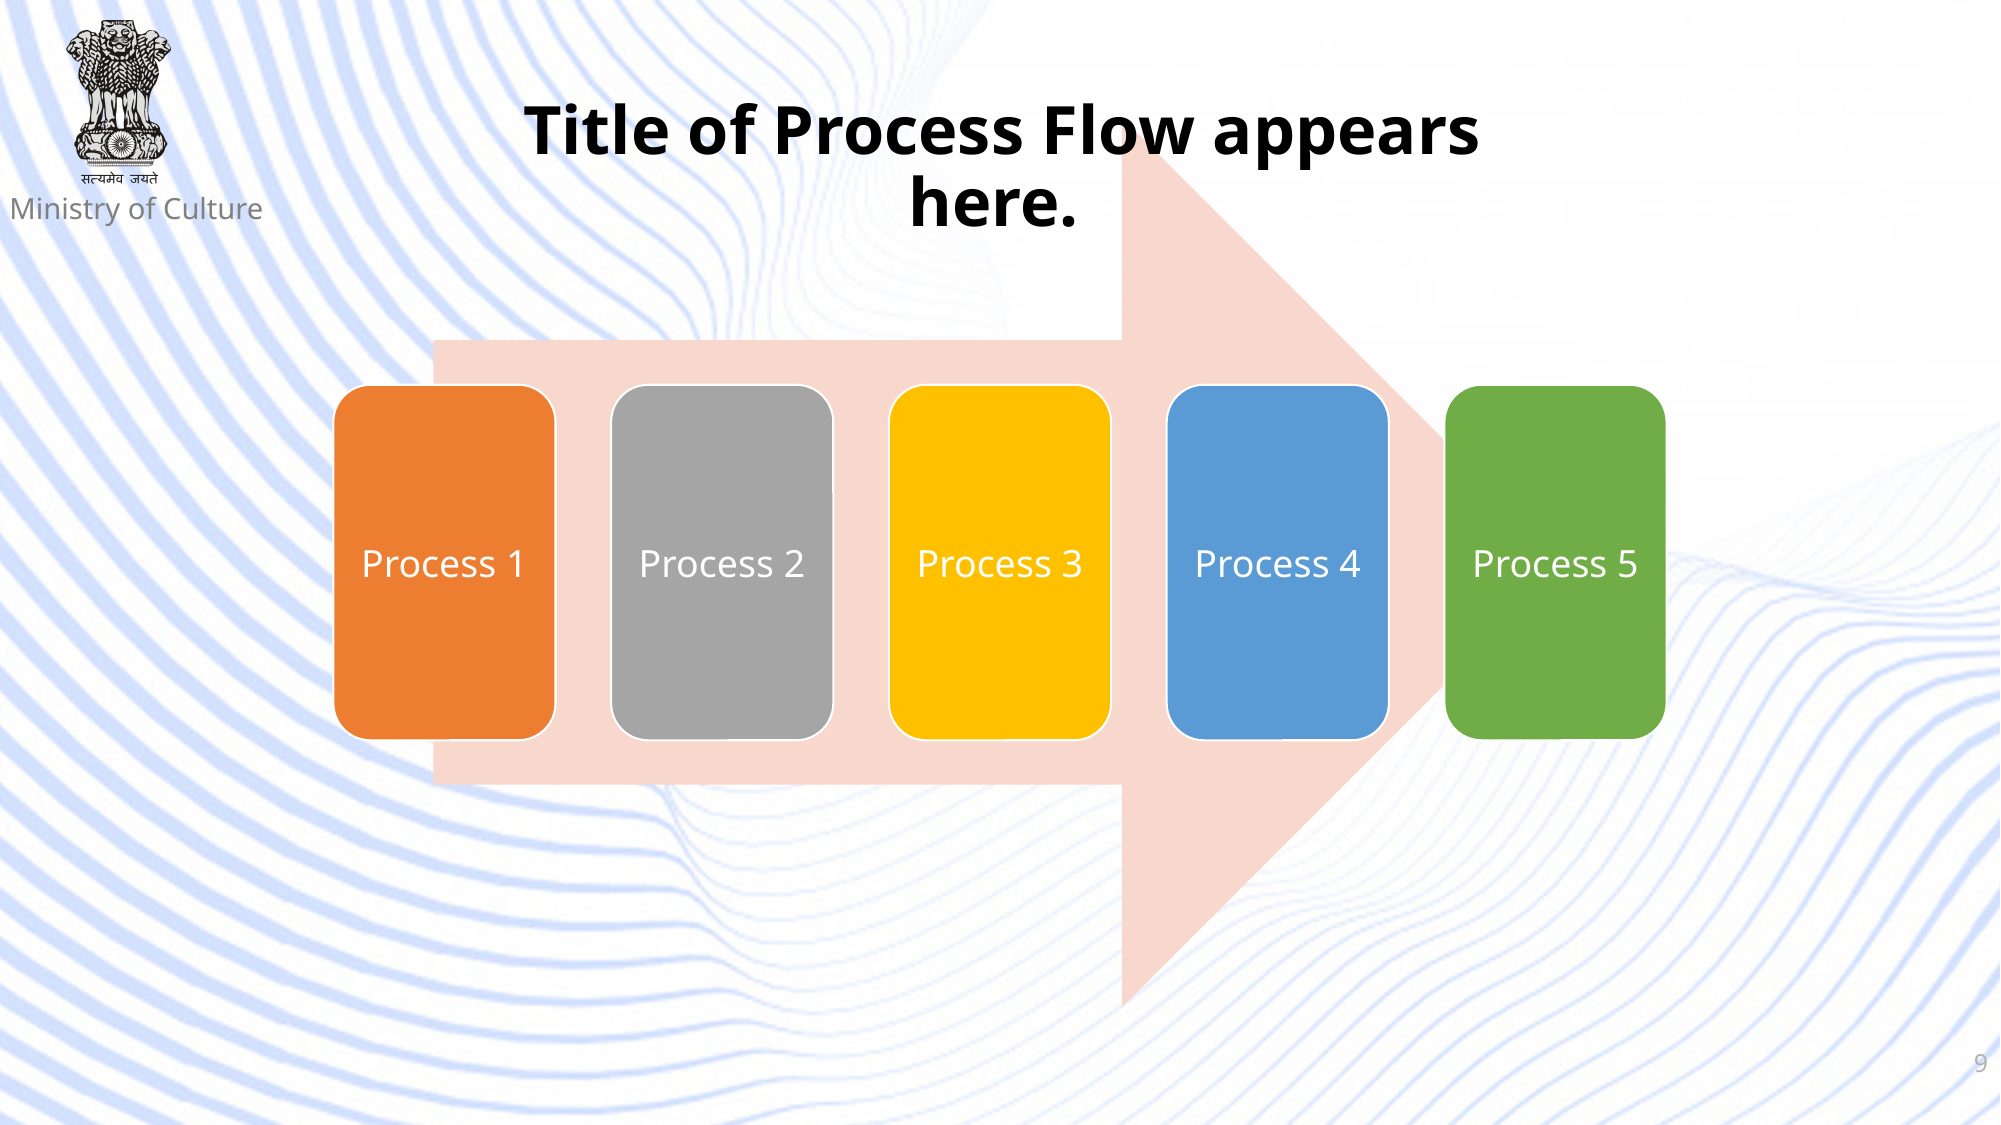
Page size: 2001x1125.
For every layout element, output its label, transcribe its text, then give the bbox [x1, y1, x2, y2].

picture [66, 20, 171, 184]
slide_number 9 [1553, 1035, 2000, 1095]
text_box Title of Process Flow appears here. [491, 89, 1513, 117]
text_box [333, 117, 1667, 1007]
